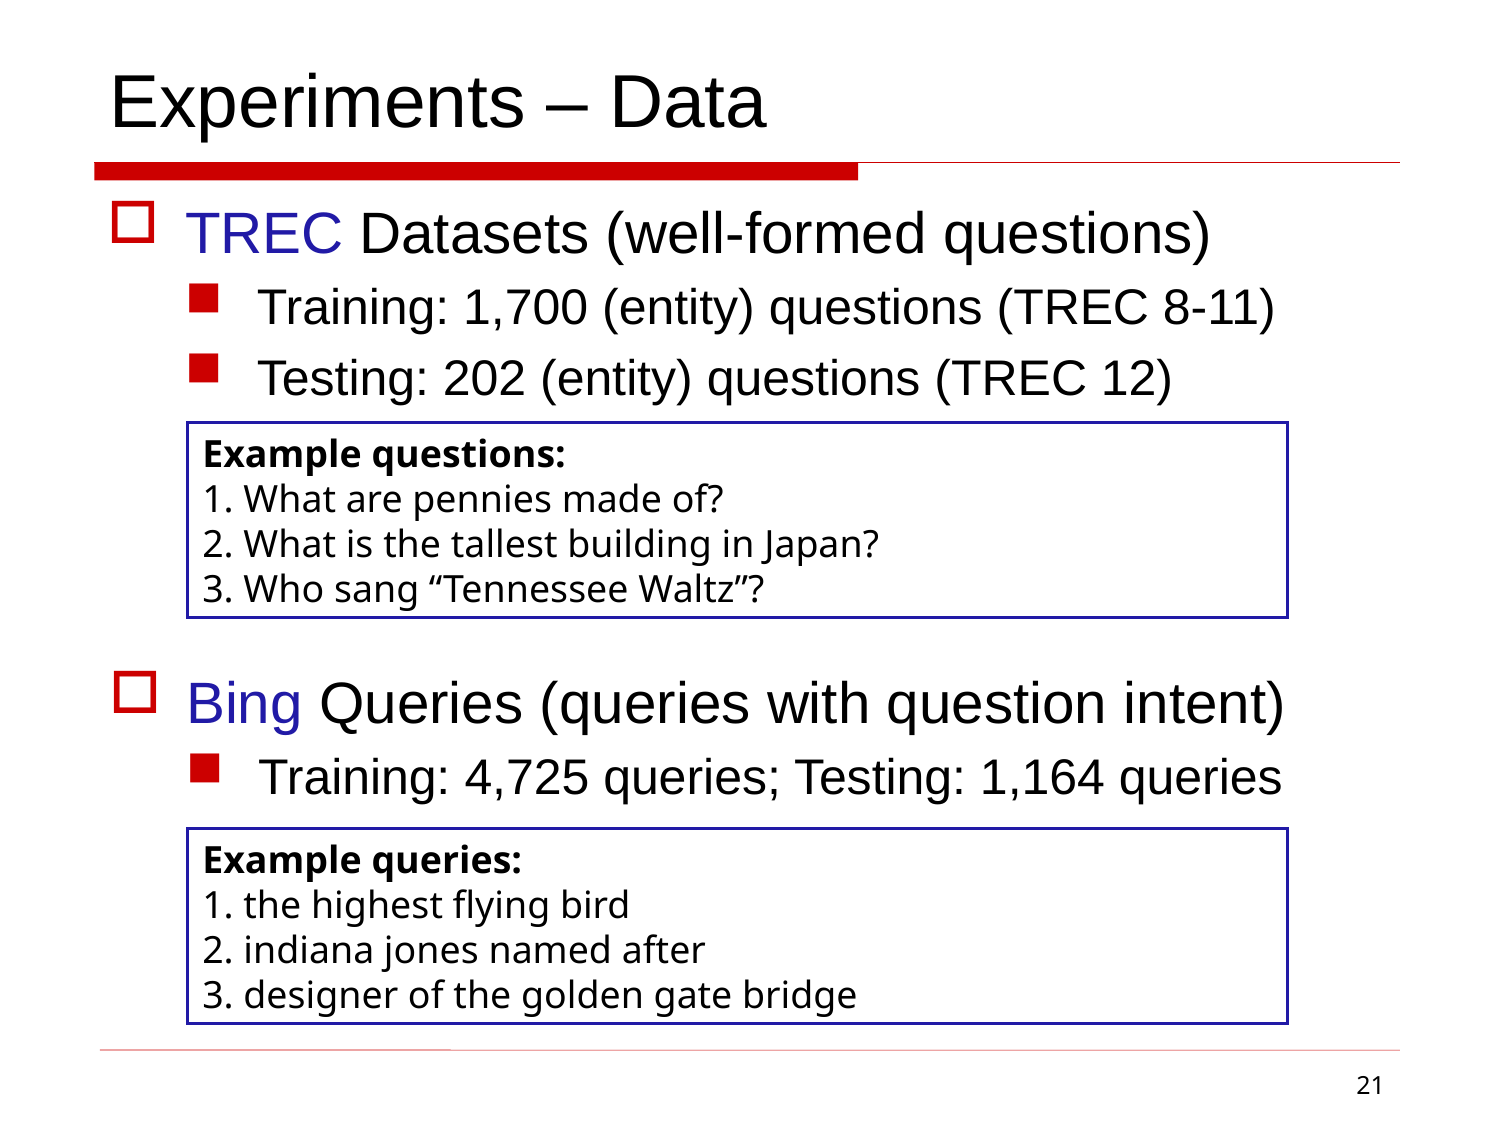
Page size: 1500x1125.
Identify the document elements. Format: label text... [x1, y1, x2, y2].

text_box Example queries: 1. the highest flying bird 2. indiana jones named after 3. designer of the golden gate bridge [187, 828, 1288, 1024]
slide_number 21 [1074, 1061, 1400, 1125]
title Experiments – Data [94, 50, 1407, 150]
text_box Bing Queries (queries with question intent) Training: 4,725 queries; Testing: 1,164 queries [94, 657, 1407, 825]
list TREC Datasets (well-formed questions) Training: 1,700 (entity) questions (TREC 8-11) Testing: 202 (entity) questions (TREC 12) [92, 187, 1406, 425]
text_box Example questions: 1. What are pennies made of? 2. What is the tallest building in Japan? 3. Who sang “Tennessee Waltz”? [187, 422, 1288, 618]
